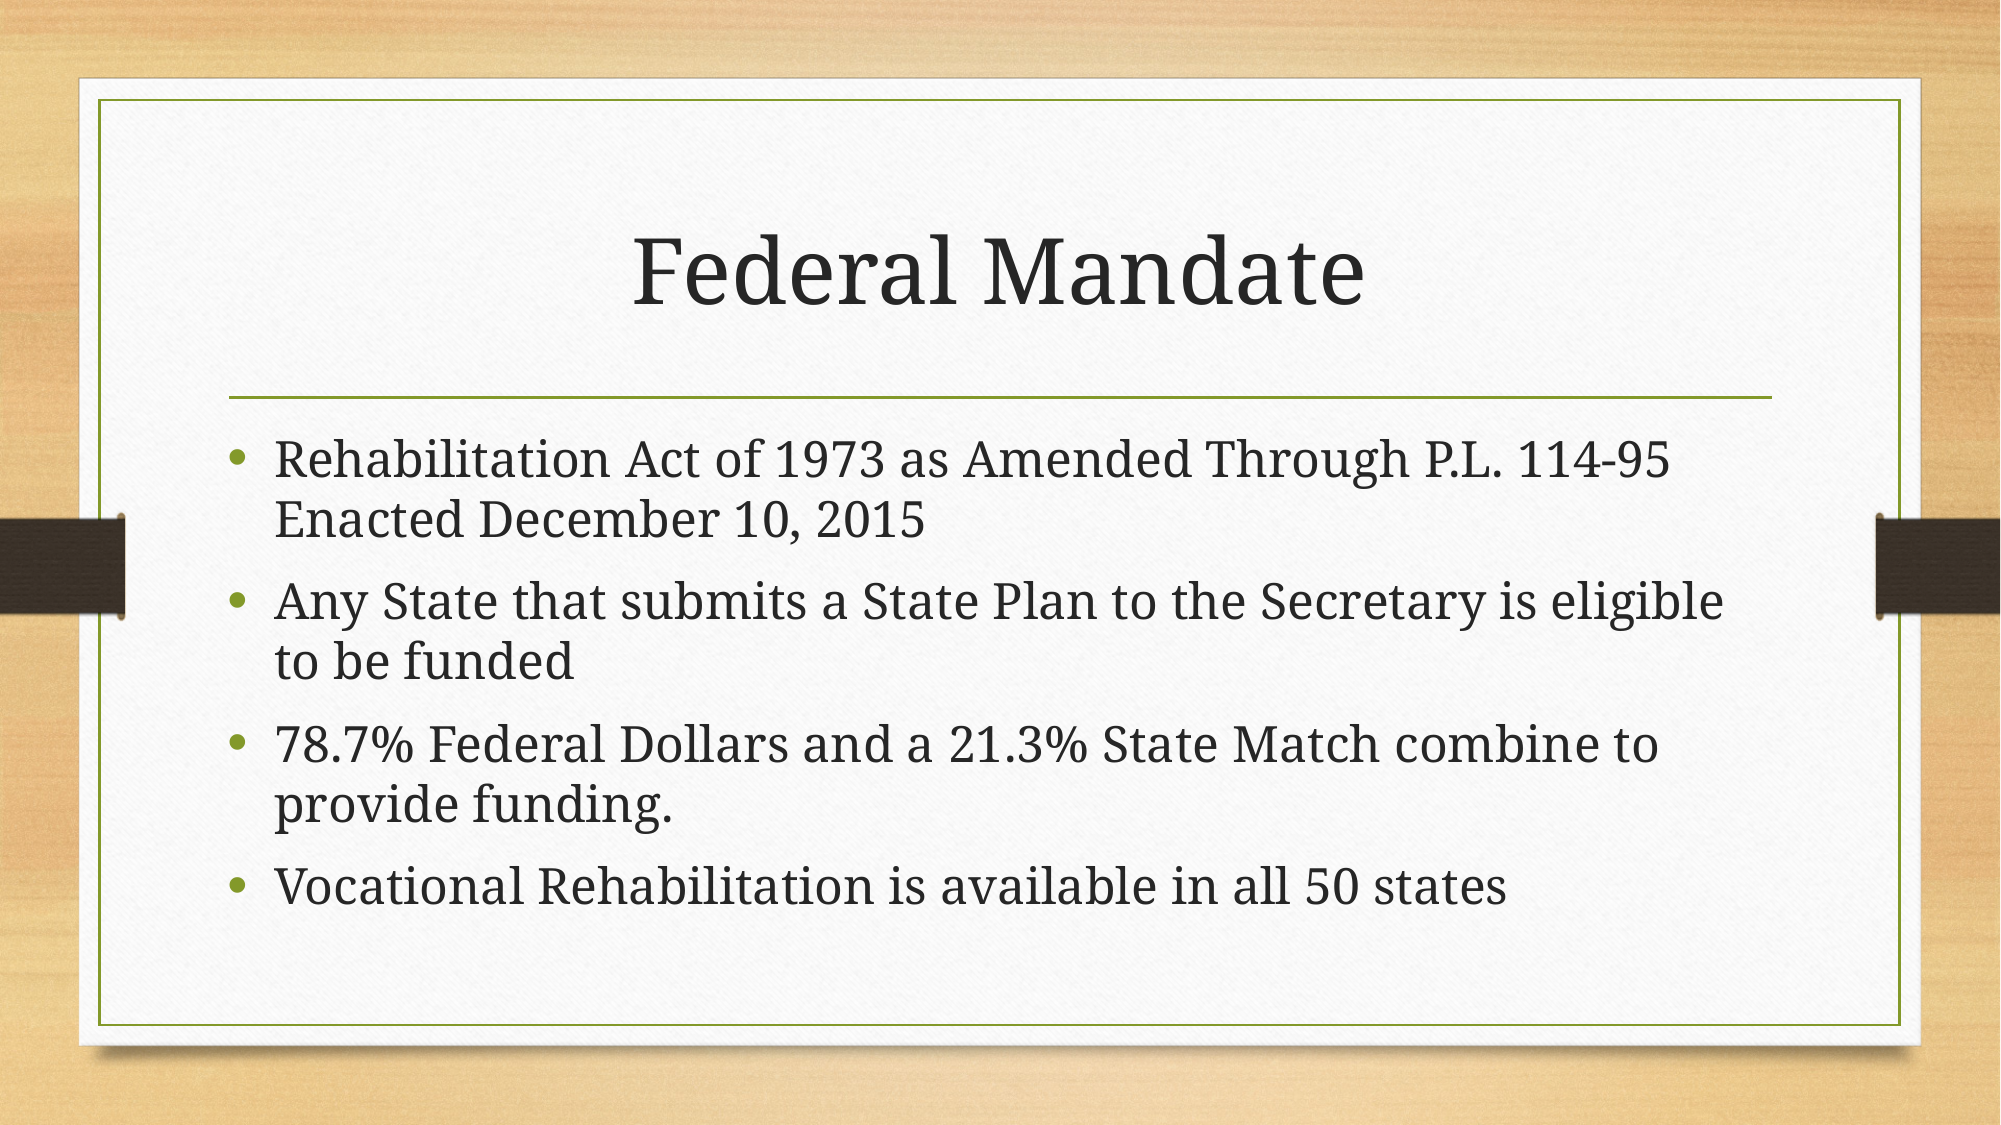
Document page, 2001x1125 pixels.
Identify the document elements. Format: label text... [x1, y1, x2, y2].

list Rehabilitation Act of 1973 as Amended Through P.L. 114-95 Enacted December 10, 2015 Any State that submits a State Plan to the Secretary is eligible to be funded 78.7% Federal Dollars and a 21.3% State Match combine to provide funding. Vocational Rehabilitation is available in all 50 states [212, 419, 1788, 964]
picture [0, 0, 2001, 1125]
title Federal Mandate [212, 161, 1788, 375]
